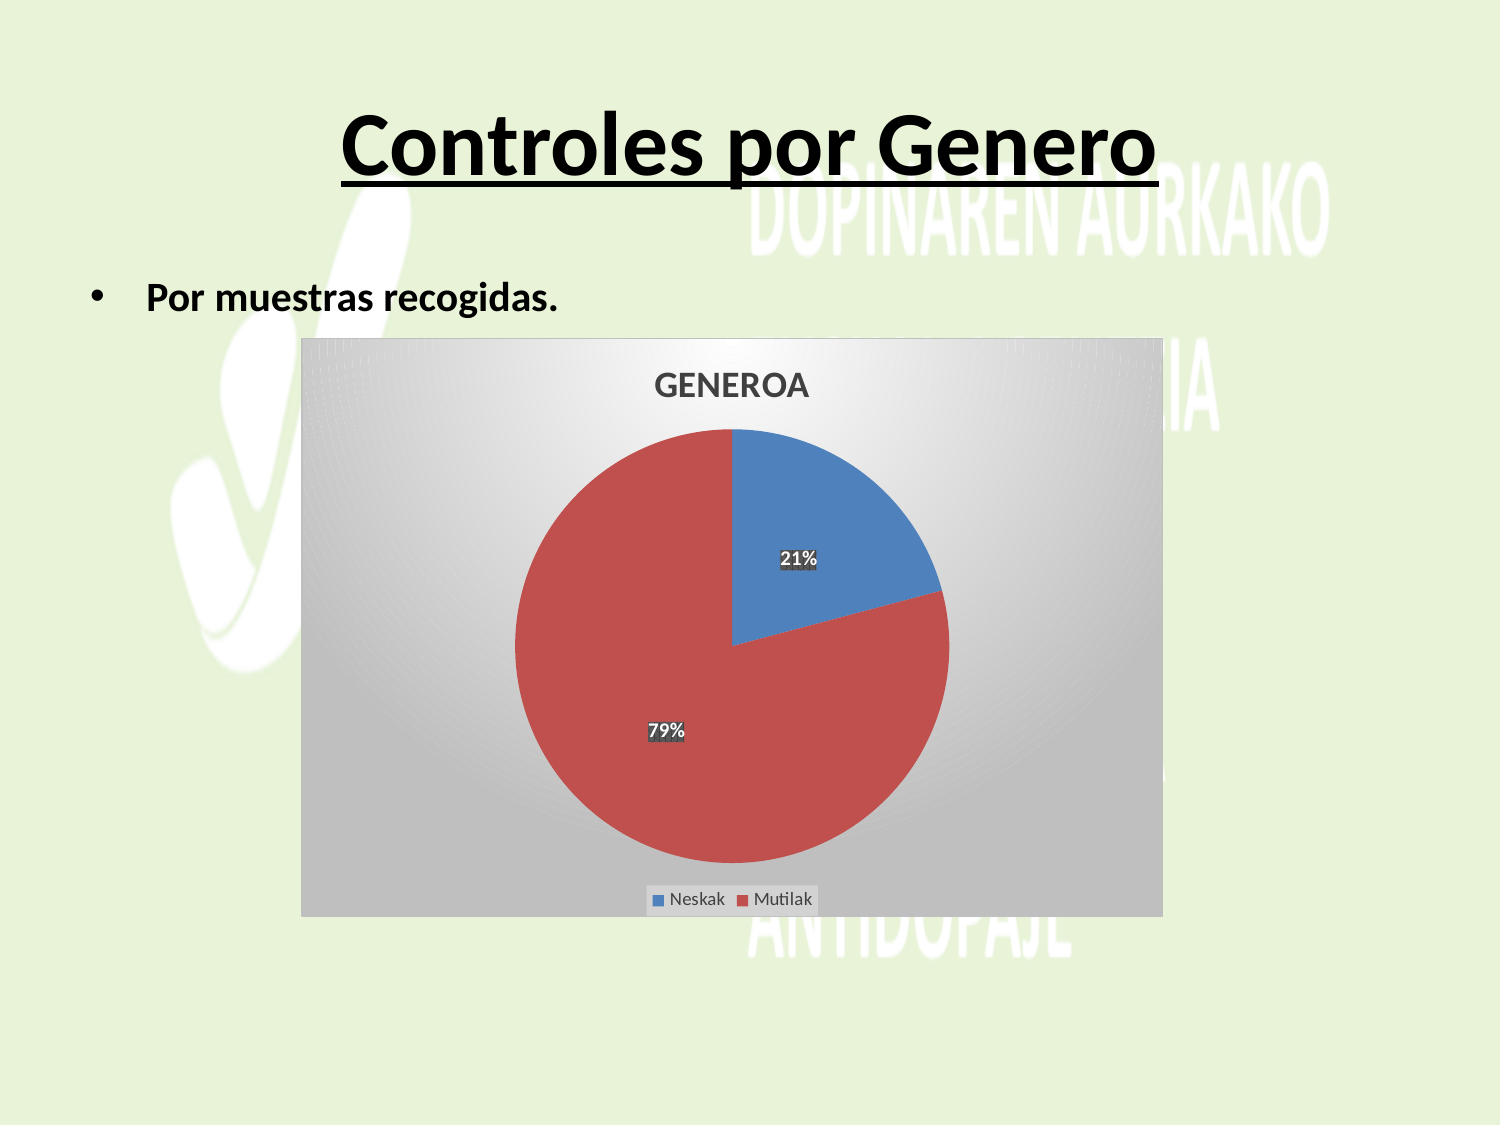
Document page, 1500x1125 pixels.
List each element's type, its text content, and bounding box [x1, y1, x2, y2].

title Controles por Genero [75, 45, 1425, 233]
list Por muestras recogidas. [75, 262, 1425, 1005]
chart [300, 337, 1235, 918]
